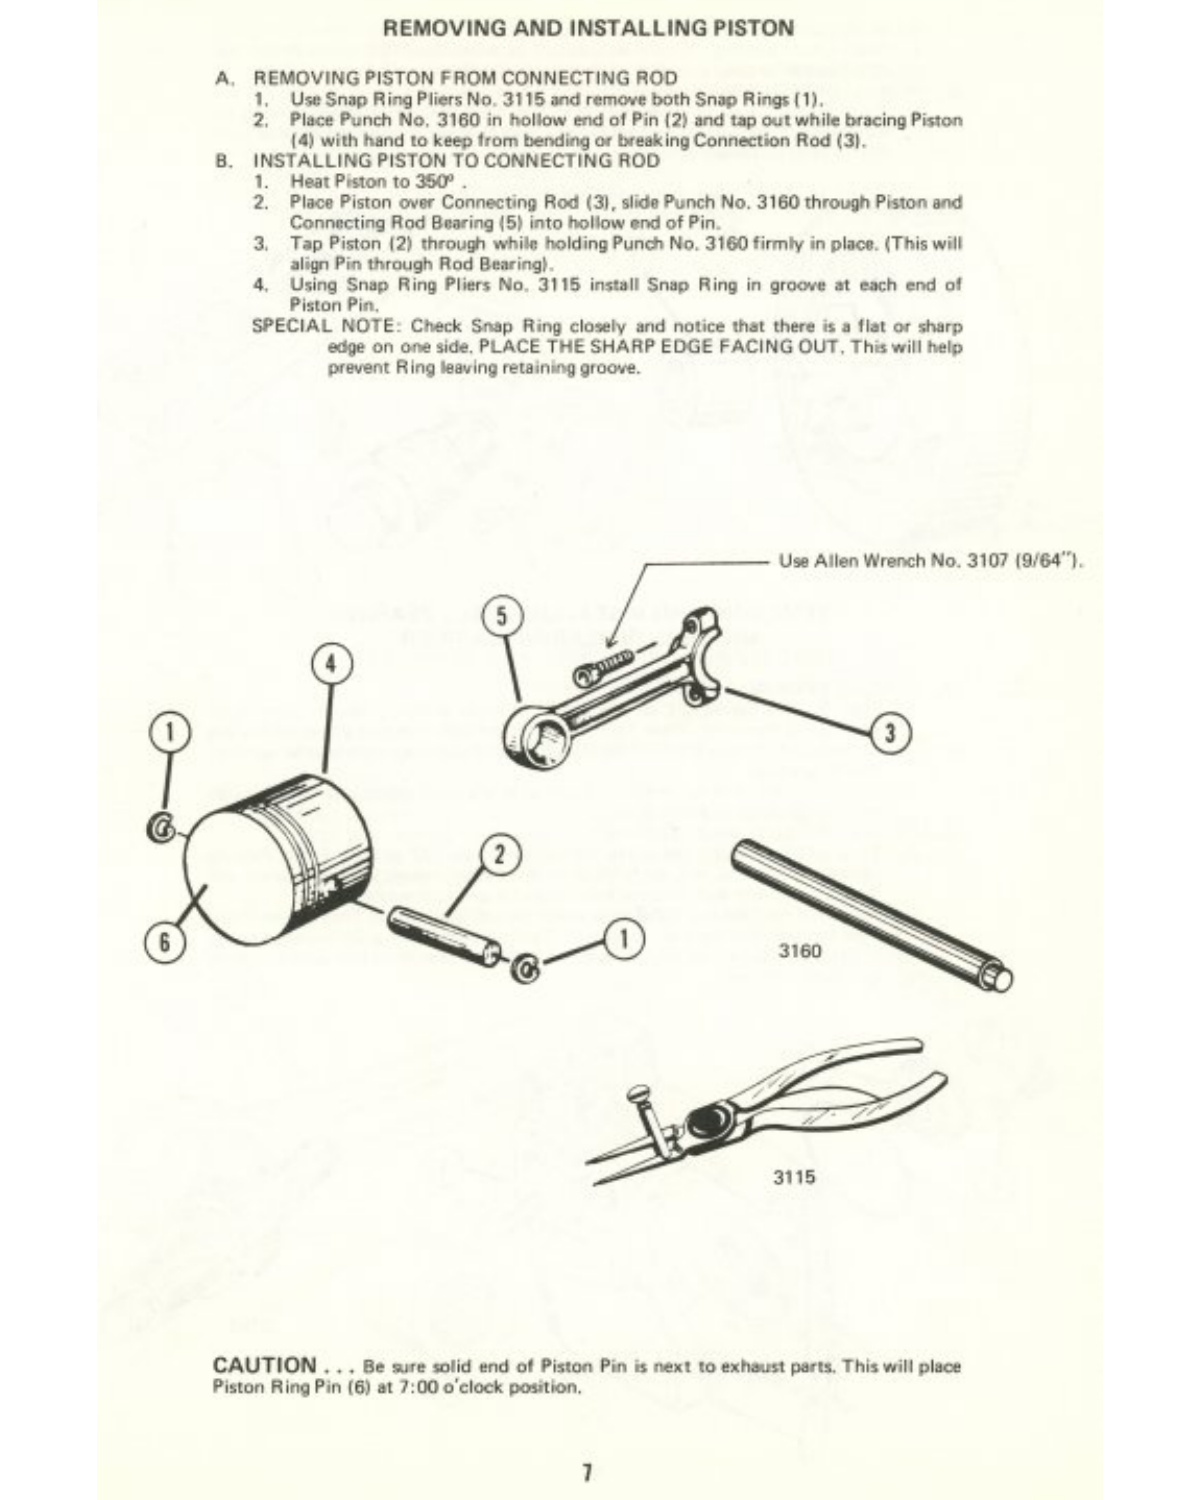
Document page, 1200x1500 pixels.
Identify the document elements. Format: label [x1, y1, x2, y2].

picture [97, 0, 1103, 1500]
